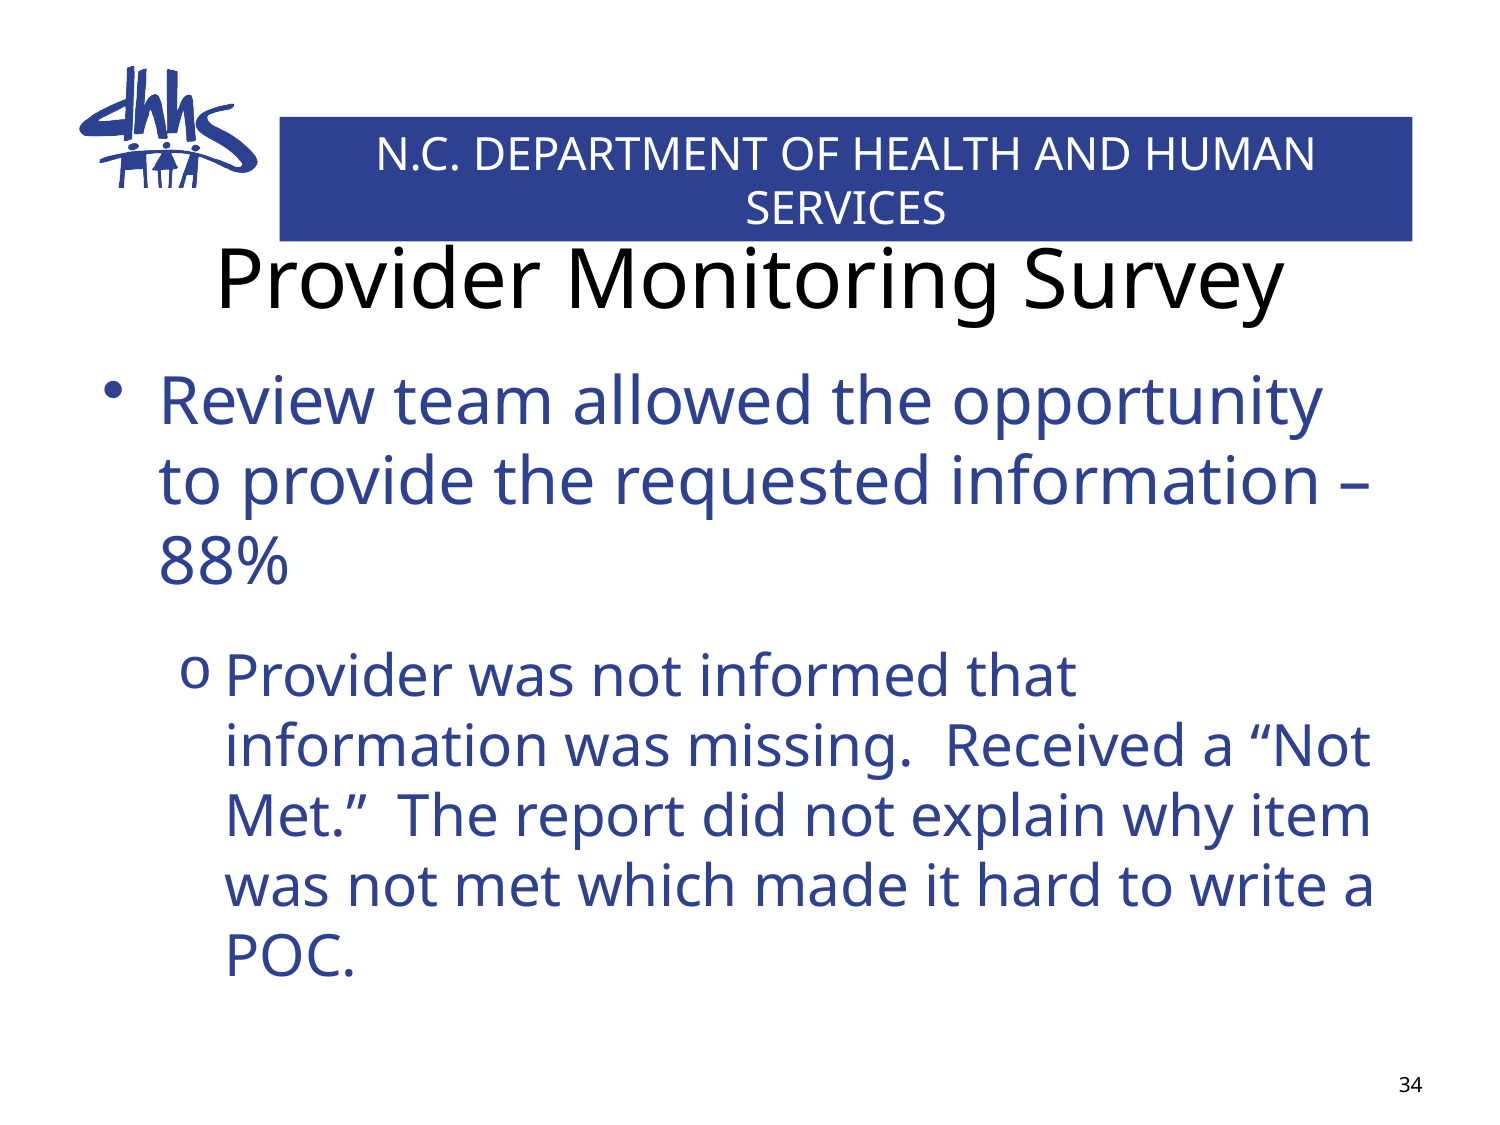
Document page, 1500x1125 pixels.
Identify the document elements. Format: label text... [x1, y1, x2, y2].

picture [79, 66, 286, 188]
list Review team allowed the opportunity to provide the requested information – 88% Provider was not informed that information was missing. Received a “Not Met.” The report did not explain why item was not met which made it hard to write a POC. [87, 350, 1413, 1025]
title Provider Monitoring Survey [87, 200, 1413, 350]
slide_number 34 [1125, 1064, 1438, 1103]
